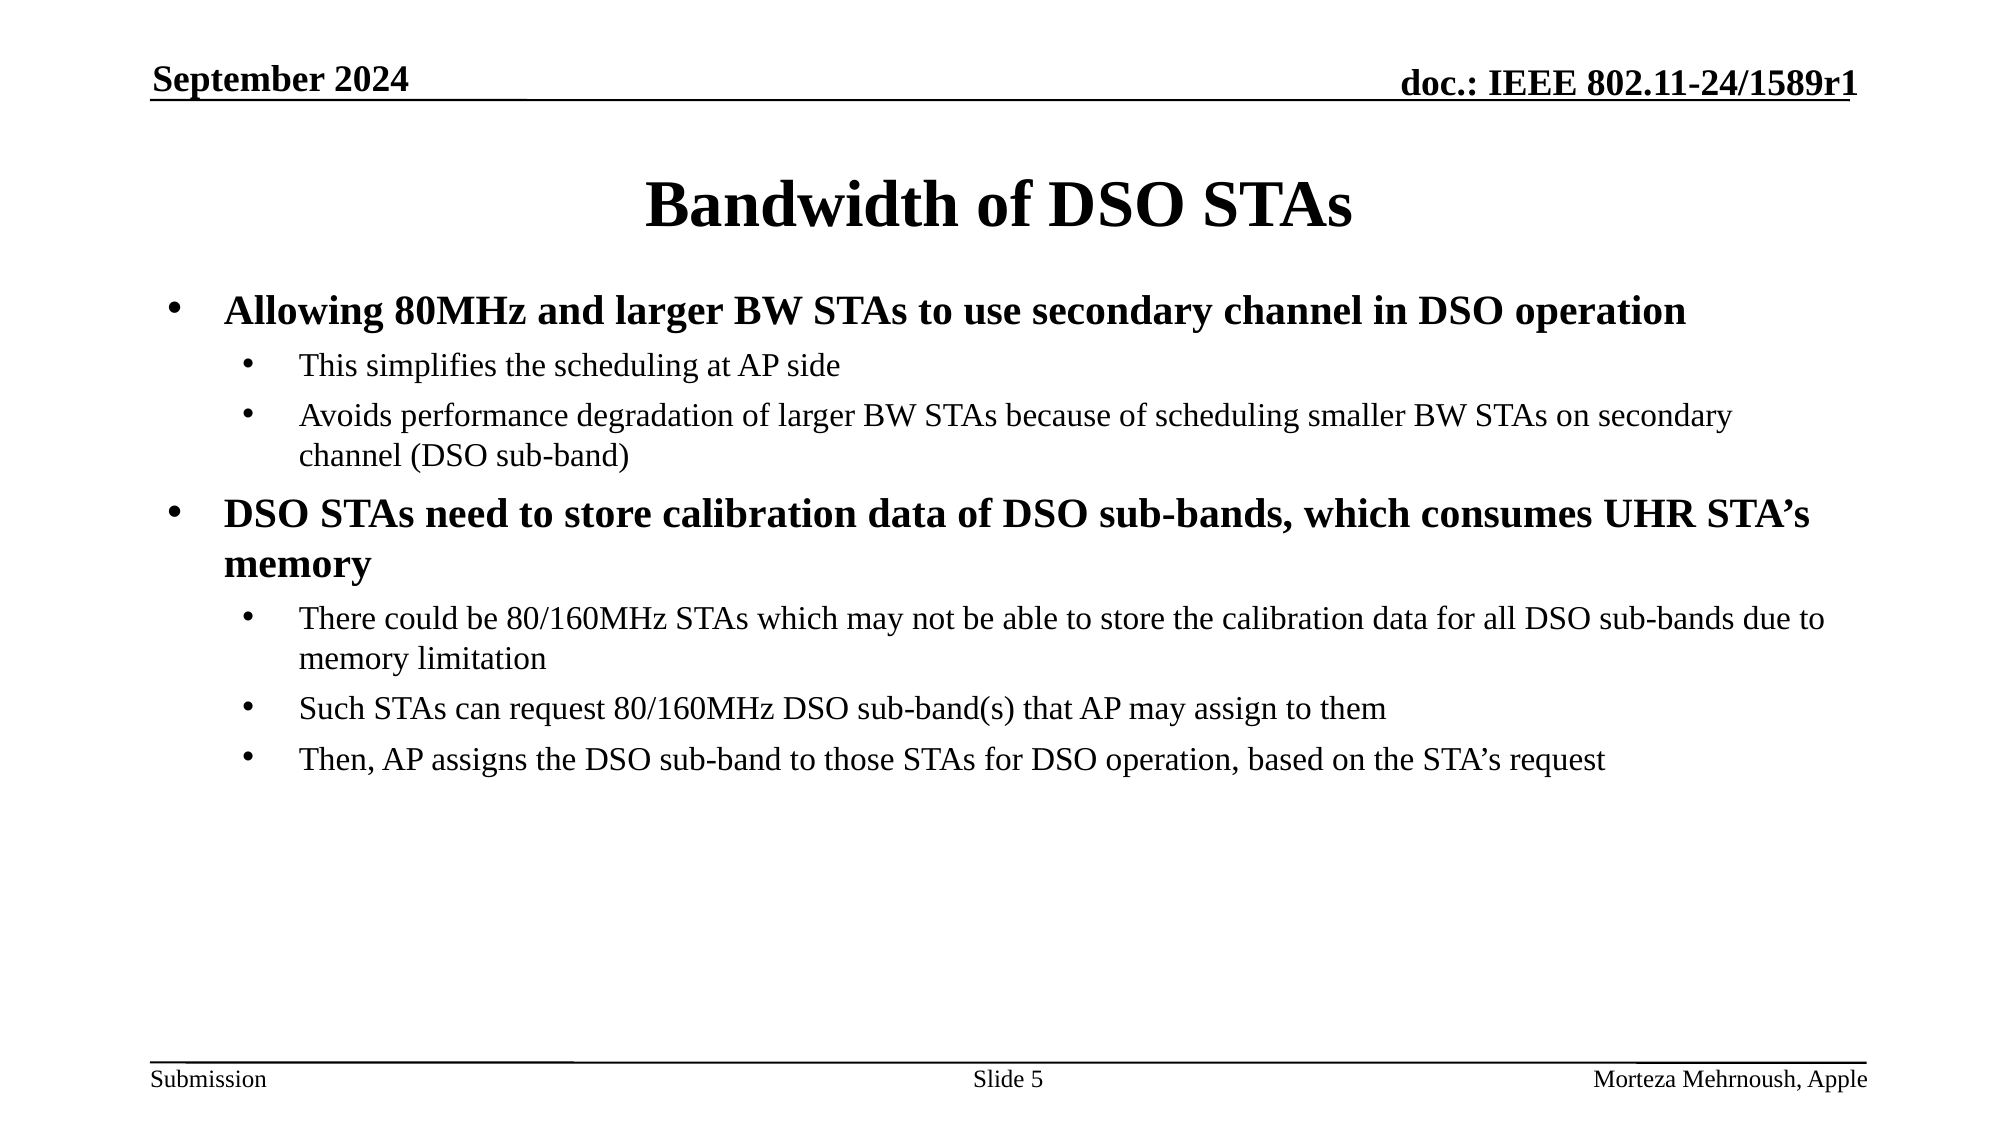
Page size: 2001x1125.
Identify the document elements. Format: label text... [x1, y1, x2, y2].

list Allowing 80MHz and larger BW STAs to use secondary channel in DSO operation This simplifies the scheduling at AP side Avoids performance degradation of larger BW STAs because of scheduling smaller BW STAs on secondary channel (DSO sub-band) DSO STAs need to store calibration data of DSO sub-bands, which consumes UHR STA’s memory There could be 80/160MHz STAs which may not be able to store the calibration data for all DSO sub-bands due to memory limitation Such STAs can request 80/160MHz DSO sub-band(s) that AP may assign to them Then, AP assigns the DSO sub-band to those STAs for DSO operation, based on the STA’s request [152, 274, 1850, 1013]
slide_number Slide 5 [950, 1061, 1067, 1123]
footer Morteza Mehrnoush, Apple [1171, 1061, 1869, 1093]
title Bandwidth of DSO STAs [149, 112, 1850, 288]
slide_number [152, 54, 563, 100]
